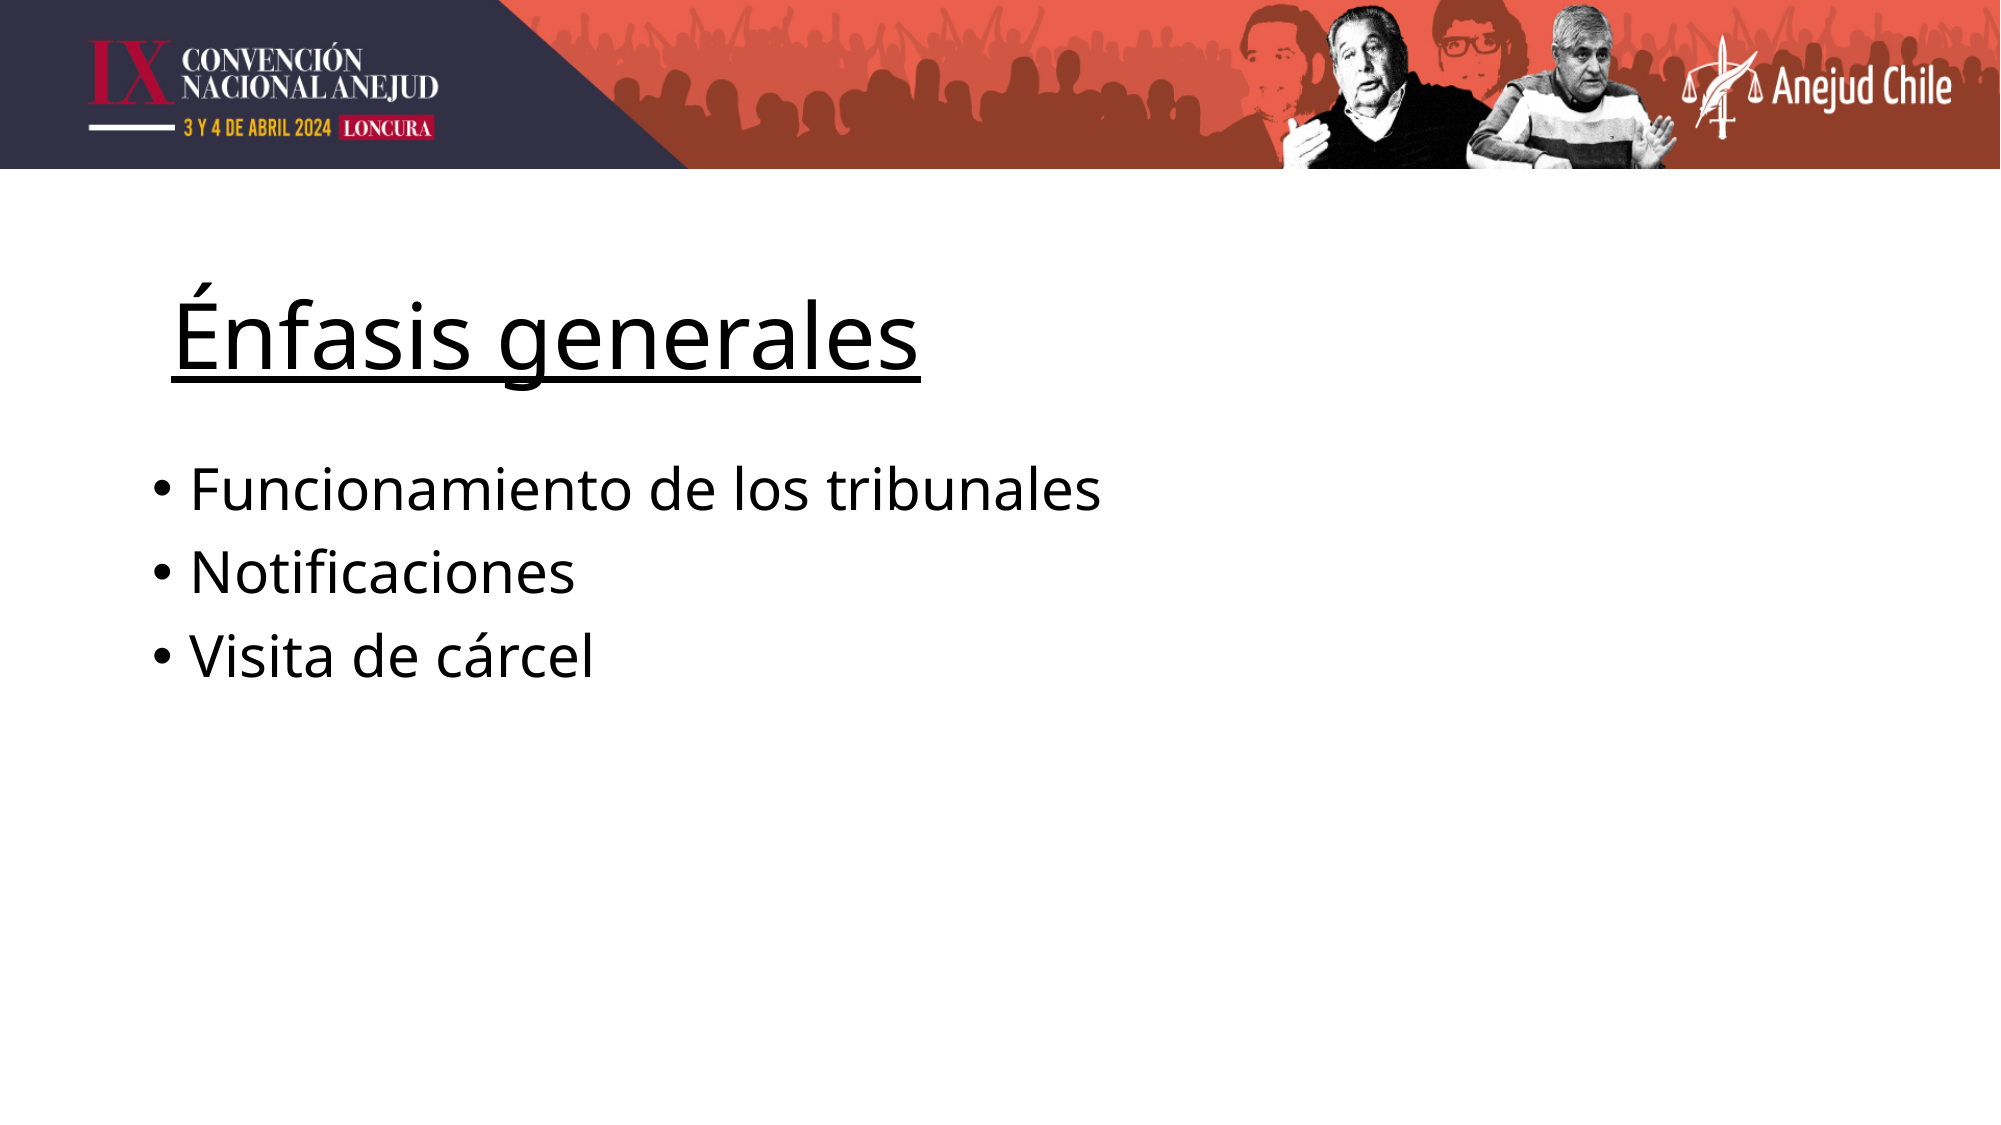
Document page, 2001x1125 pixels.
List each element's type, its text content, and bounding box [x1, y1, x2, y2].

title Énfasis generales [155, 230, 1881, 449]
picture [0, 0, 2000, 170]
list Funcionamiento de los tribunales Notificaciones Visita de cárcel [137, 452, 1863, 1014]
